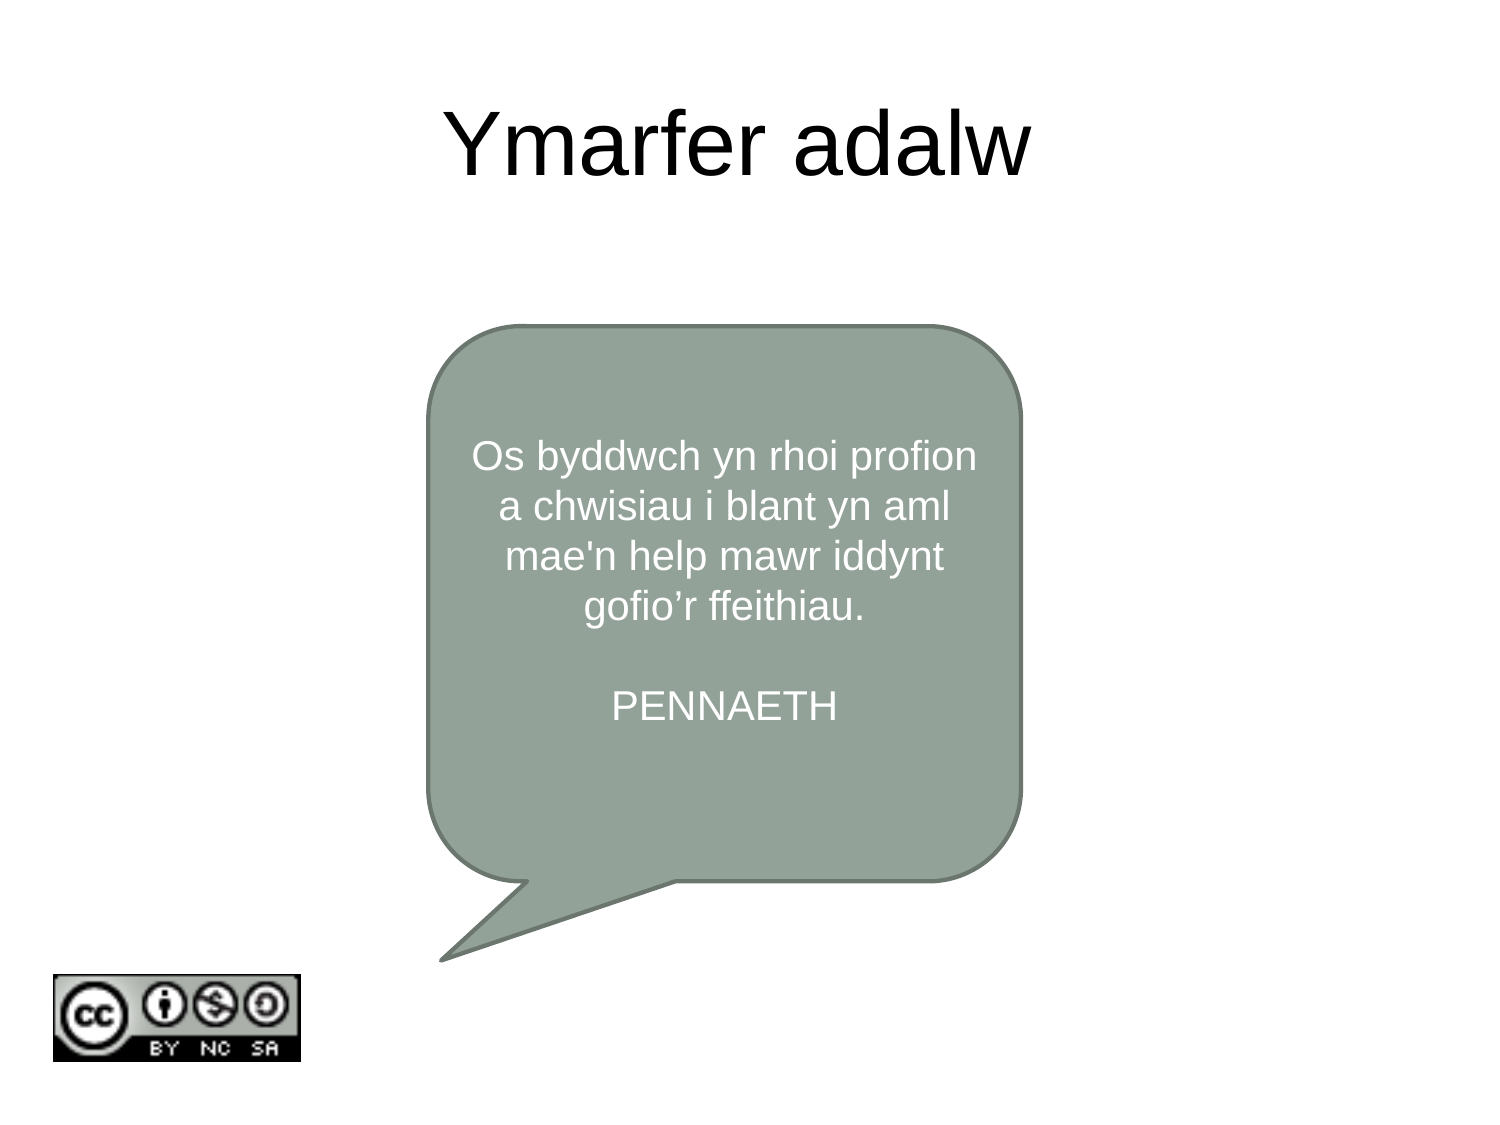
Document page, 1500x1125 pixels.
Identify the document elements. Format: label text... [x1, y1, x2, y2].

title Ymarfer adalw [75, 45, 1425, 233]
picture [53, 974, 301, 1062]
text_box Os byddwch yn rhoi profion a chwisiau i blant yn aml mae'n help mawr iddynt gofio’r ffeithiau. PENNAETH [428, 326, 1021, 961]
